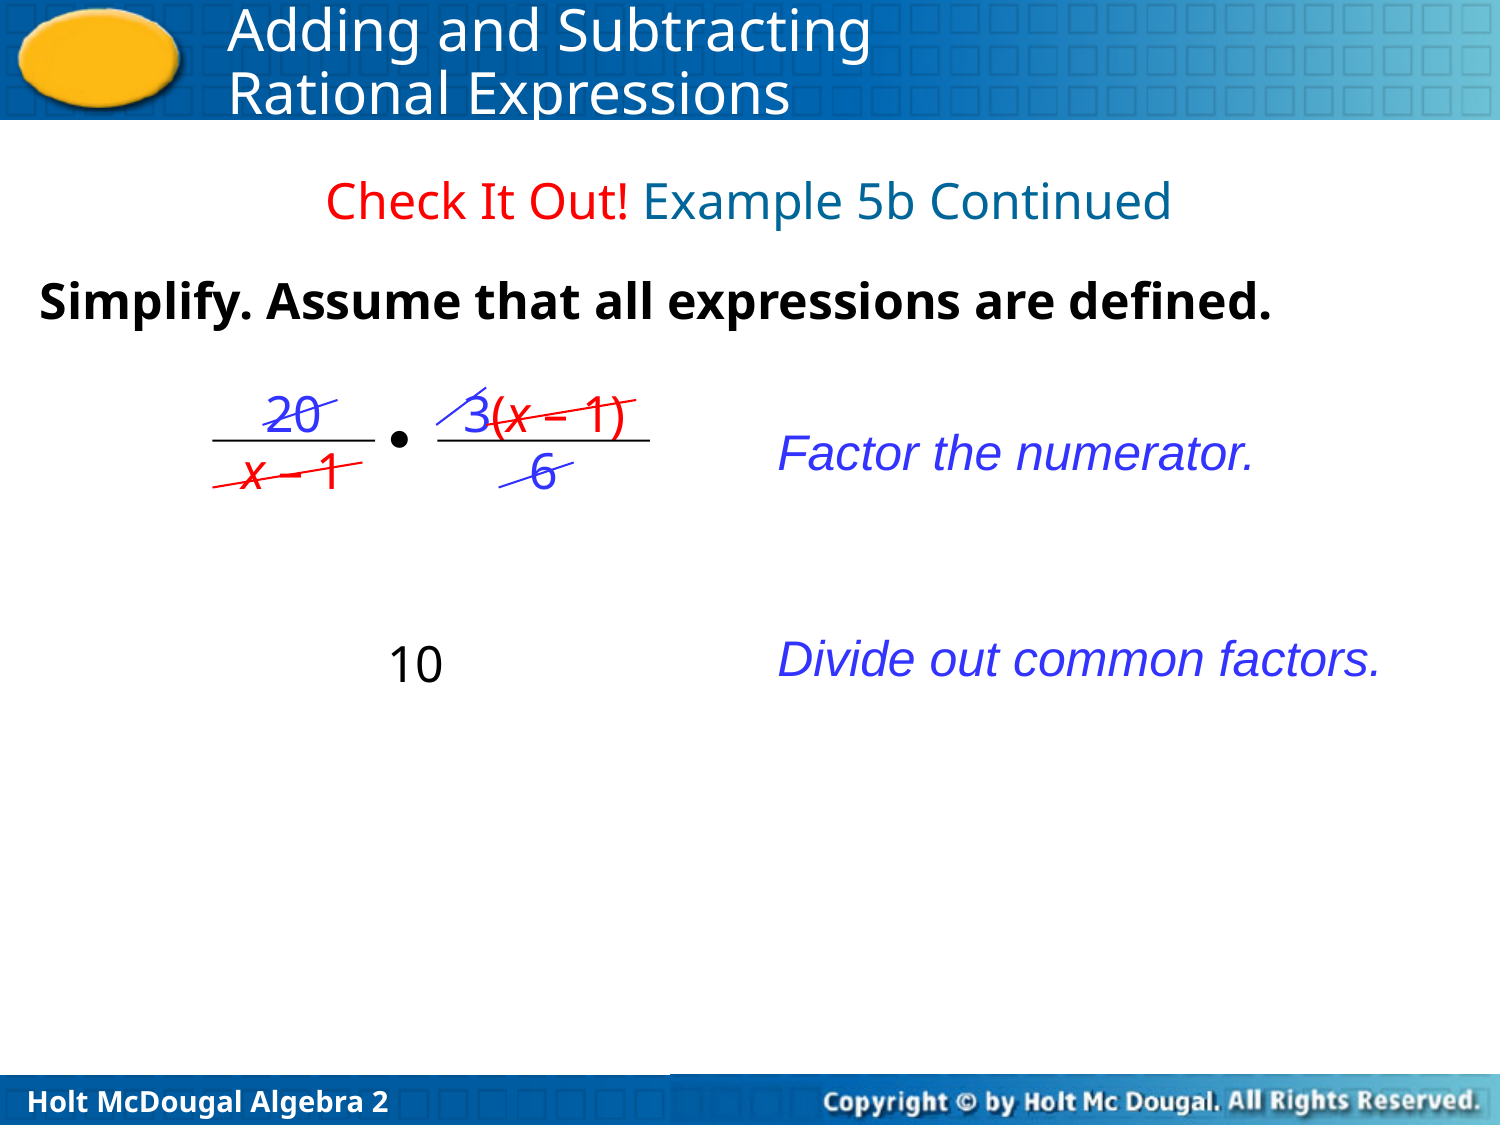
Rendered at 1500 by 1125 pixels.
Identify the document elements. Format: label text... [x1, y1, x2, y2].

text_box 10 [372, 624, 459, 700]
text_box Divide out common factors. [762, 618, 1450, 694]
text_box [212, 374, 663, 508]
picture [0, 1074, 1500, 1125]
text_box Simplify. Assume that all expressions are defined. [24, 262, 1500, 338]
picture [0, 0, 1500, 120]
picture [539, 86, 556, 110]
text_box Factor the numerator. [762, 412, 1363, 488]
text_box Check It Out! Example 5b Continued [0, 162, 1500, 238]
